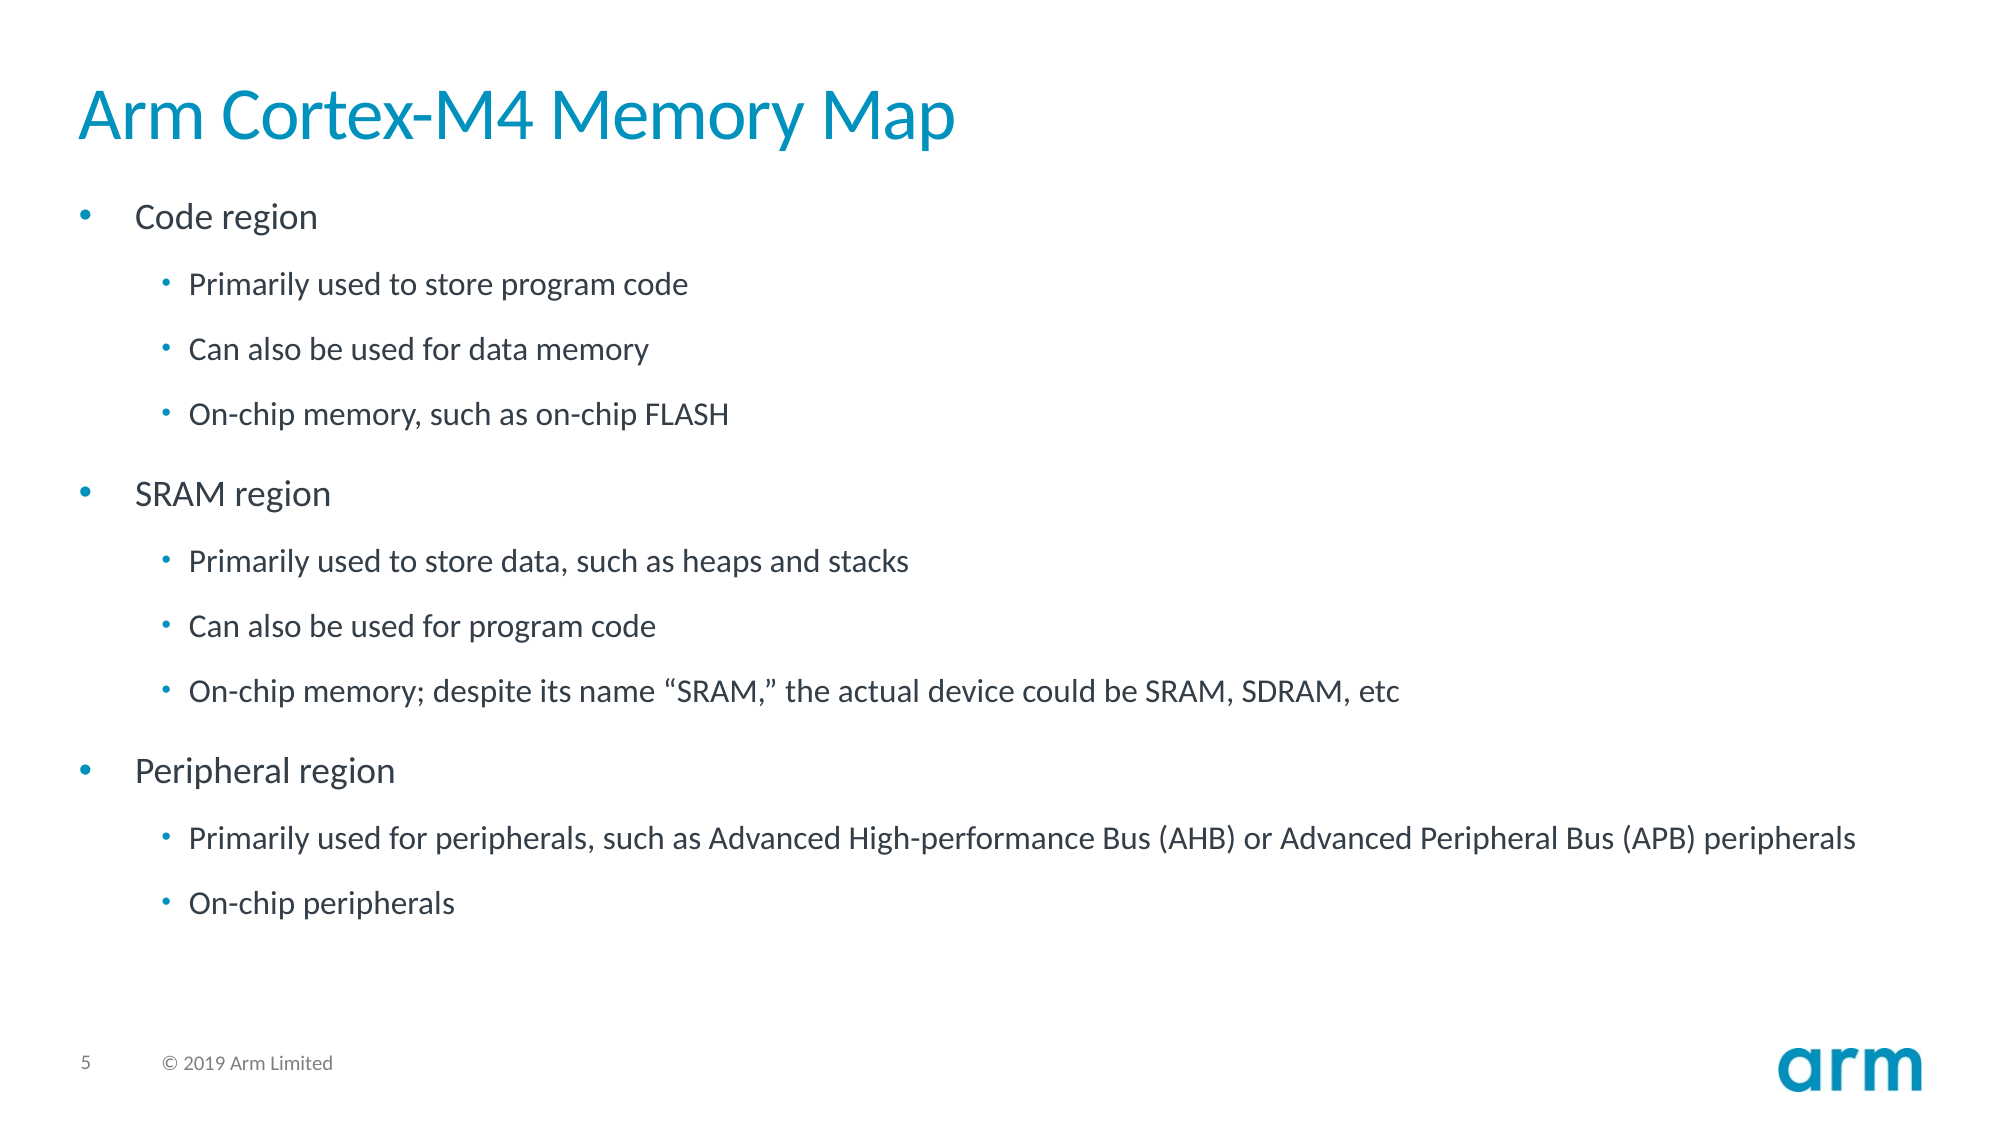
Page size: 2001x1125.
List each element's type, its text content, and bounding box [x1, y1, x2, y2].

list Code region Primarily used to store program code Can also be used for data memory On-chip memory, such as on-chip FLASH SRAM region Primarily used to store data, such as heaps and stacks Can also be used for program code On-chip memory; despite its name “SRAM,” the actual device could be SRAM, SDRAM, etc Peripheral region Primarily used for peripherals, such as Advanced High-performance Bus (AHB) or Advanced Peripheral Bus (APB) peripherals On-chip peripherals [78, 192, 1922, 1004]
picture [1778, 1048, 1794, 1067]
picture [1911, 1048, 1922, 1062]
picture [1803, 1048, 1922, 1092]
title Arm Cortex-M4 Memory Map [78, 78, 1922, 186]
picture [1889, 1048, 1903, 1053]
picture [1788, 1056, 1812, 1083]
picture [1778, 1072, 1794, 1092]
